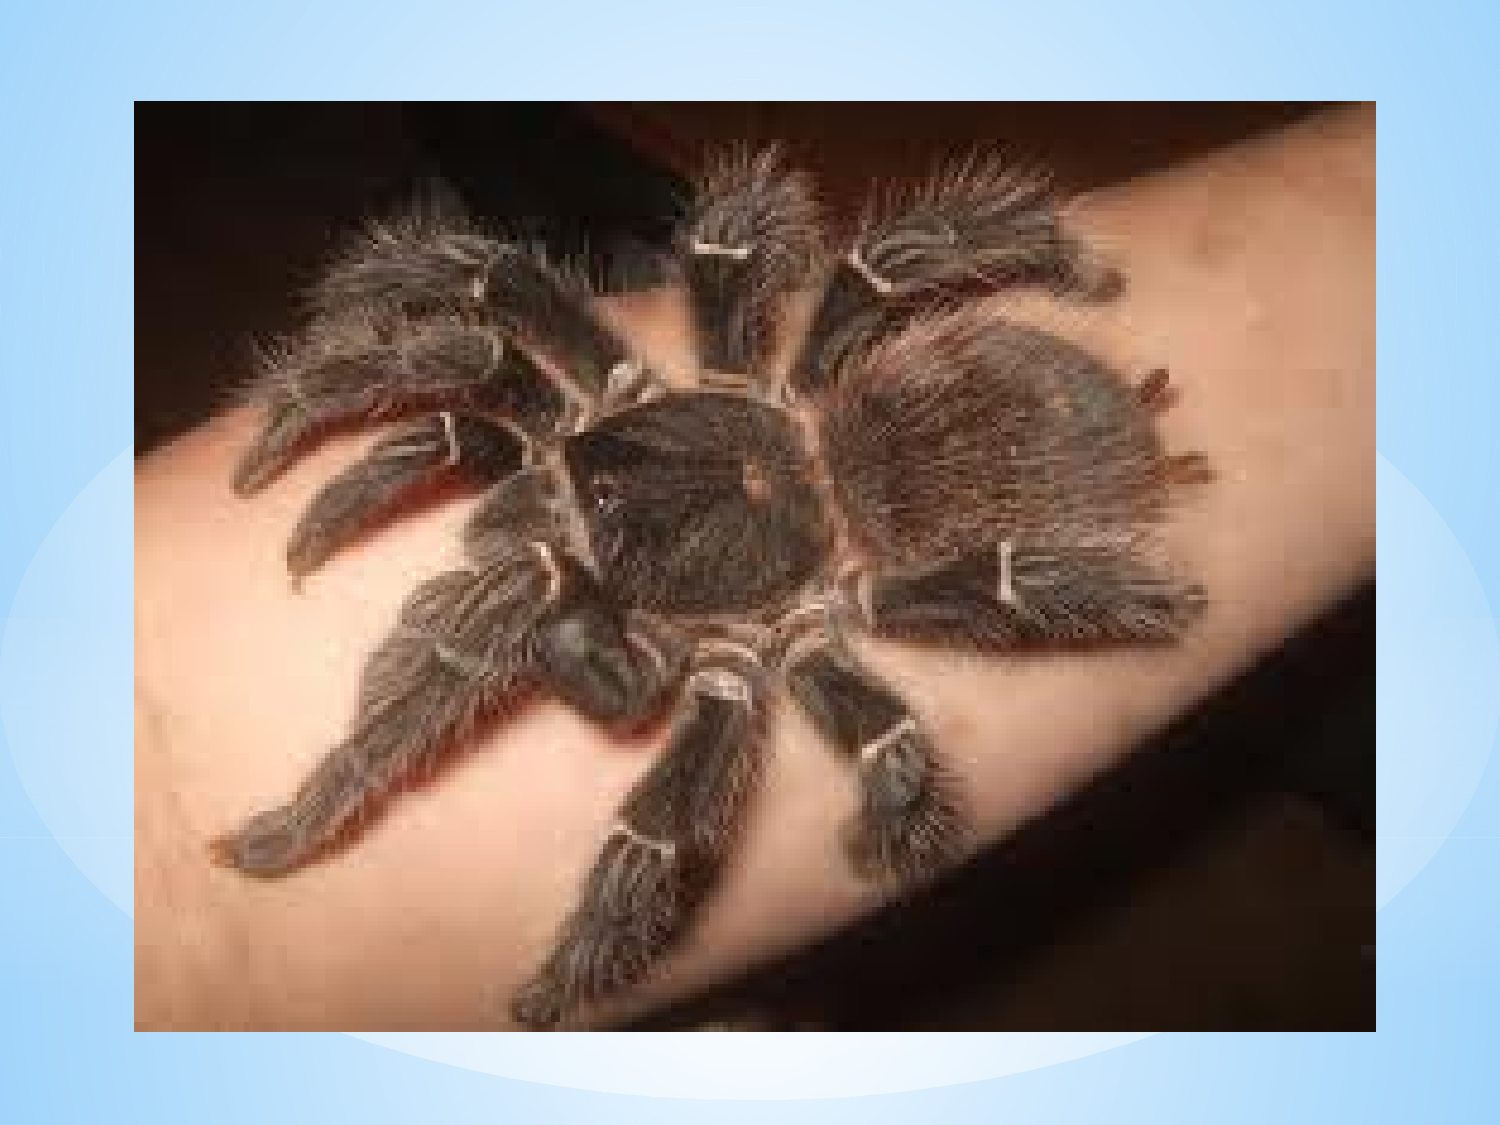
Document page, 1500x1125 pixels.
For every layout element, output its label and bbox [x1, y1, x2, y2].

picture [134, 101, 1377, 1032]
